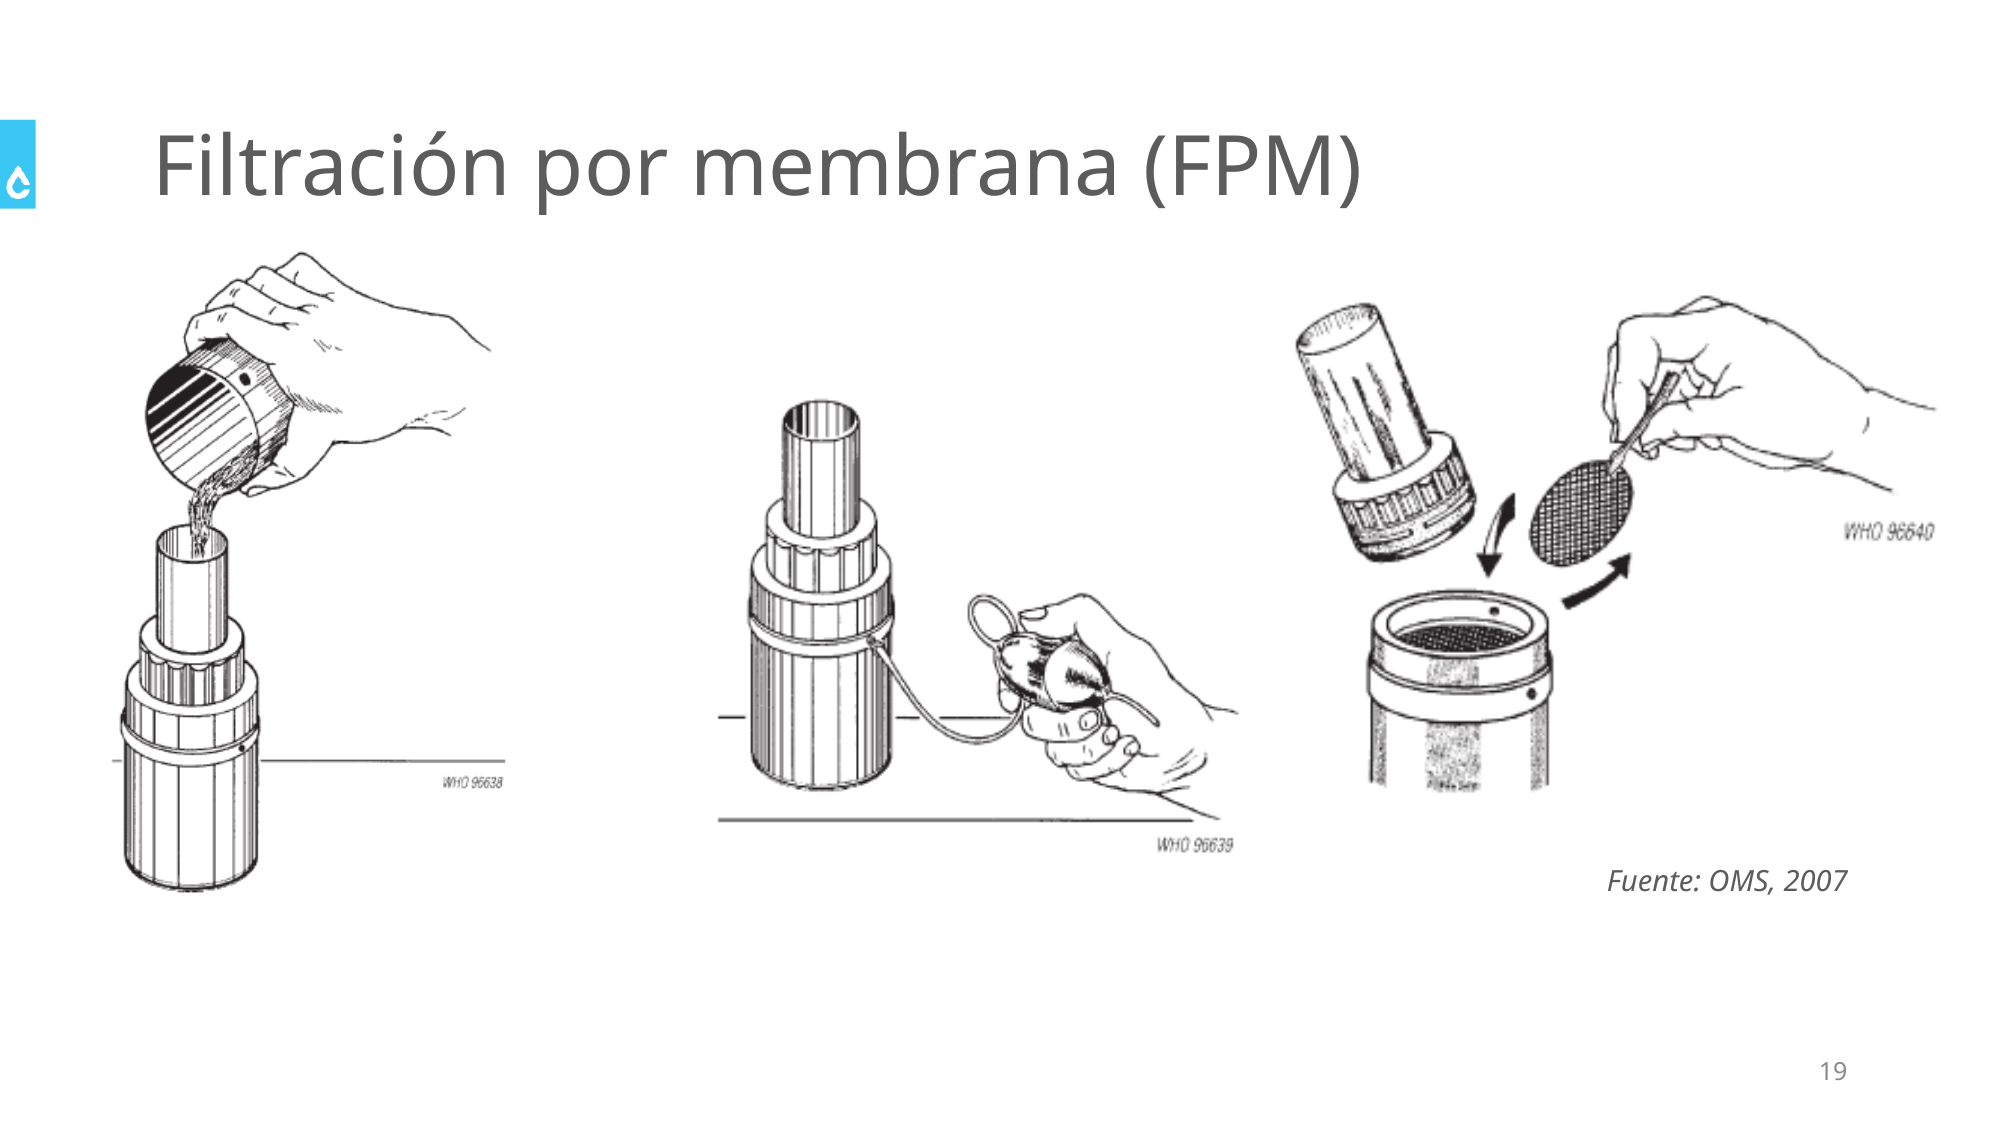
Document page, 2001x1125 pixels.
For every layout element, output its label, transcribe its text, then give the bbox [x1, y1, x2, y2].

picture [0, 119, 36, 209]
slide_number 19 [1412, 1042, 1863, 1103]
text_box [109, 242, 1967, 908]
title Filtración por membrana (FPM) [137, 59, 1863, 242]
